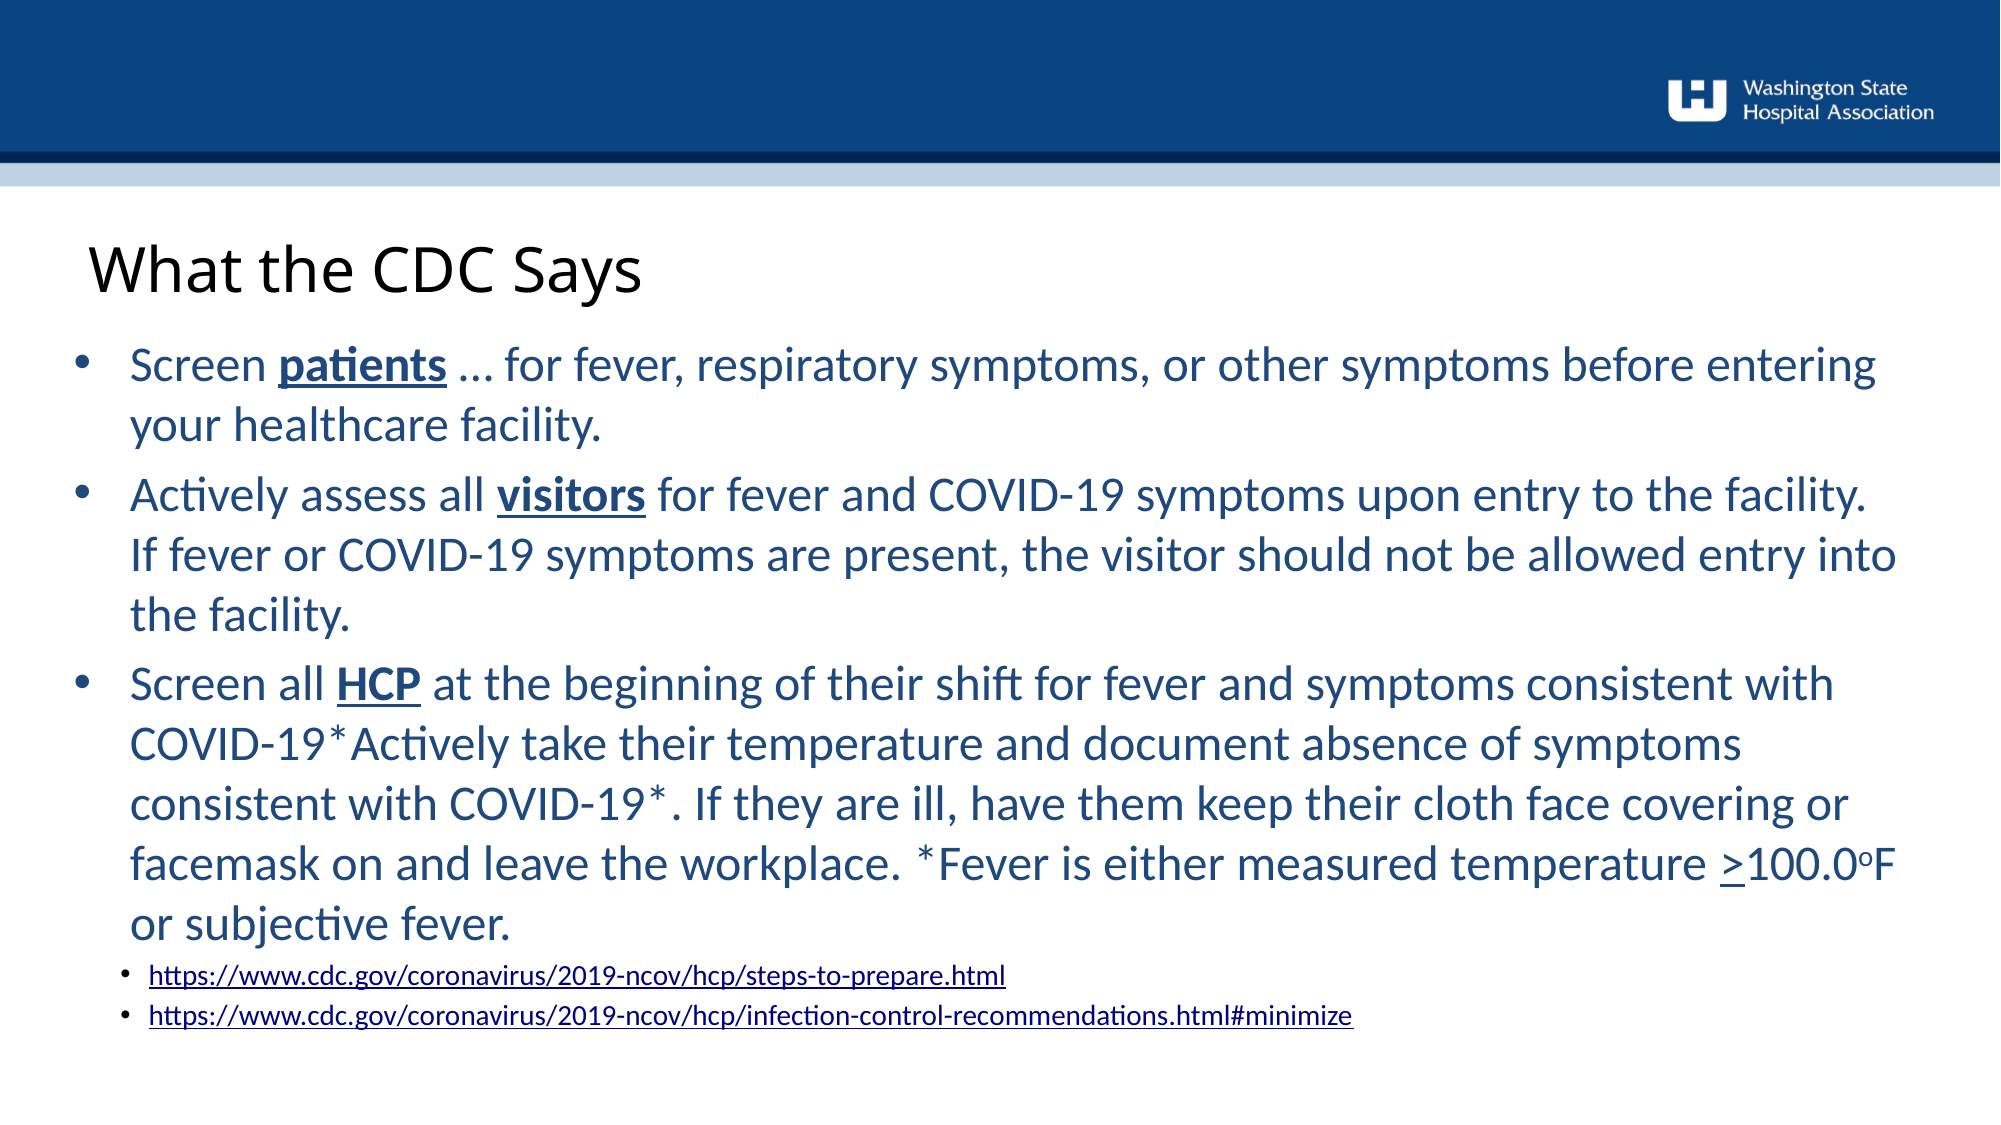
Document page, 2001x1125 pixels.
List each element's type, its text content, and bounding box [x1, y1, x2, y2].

picture [0, 0, 2000, 200]
title What the CDC Says [73, 222, 1799, 440]
list Screen patients … for fever, respiratory symptoms, or other symptoms before entering your healthcare facility. Actively assess all visitors for fever and COVID-19 symptoms upon entry to the facility. If fever or COVID-19 symptoms are present, the visitor should not be allowed entry into the facility. Screen all HCP at the beginning of their shift for fever and symptoms consistent with COVID-19*Actively take their temperature and document absence of symptoms consistent with COVID-19*. If they are ill, have them keep their cloth face covering or facemask on and leave the workplace. *Fever is either measured temperature >100.0oF or subjective fever. https://www.cdc.gov/coronavirus/2019-ncov/hcp/steps-to-prepare.html https://www.cdc.gov/coronavirus/2019-ncov/hcp/infection-control-recommendations.html#minimize [73, 330, 1901, 1070]
